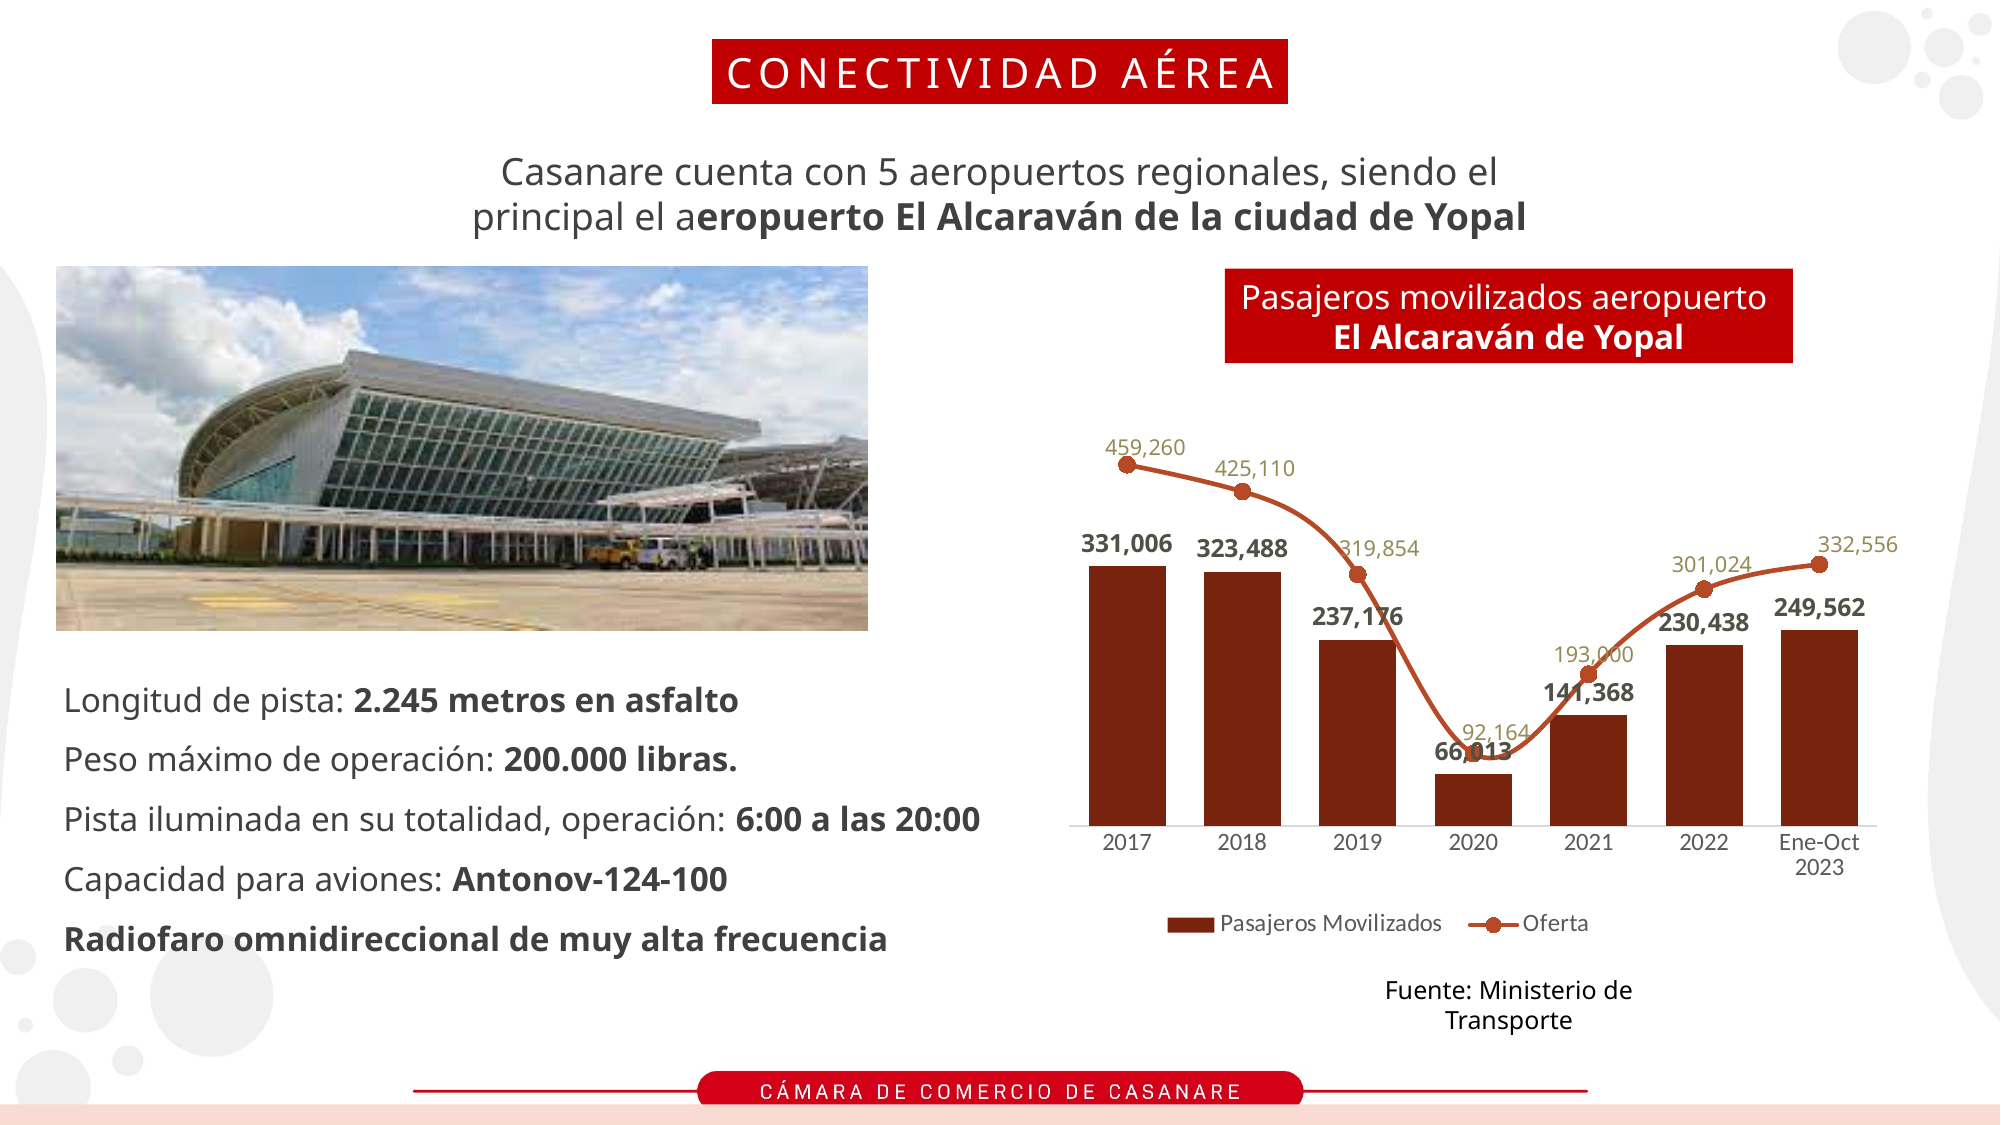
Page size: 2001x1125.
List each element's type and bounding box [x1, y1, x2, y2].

picture [0, 0, 2000, 1125]
chart [998, 422, 1899, 947]
